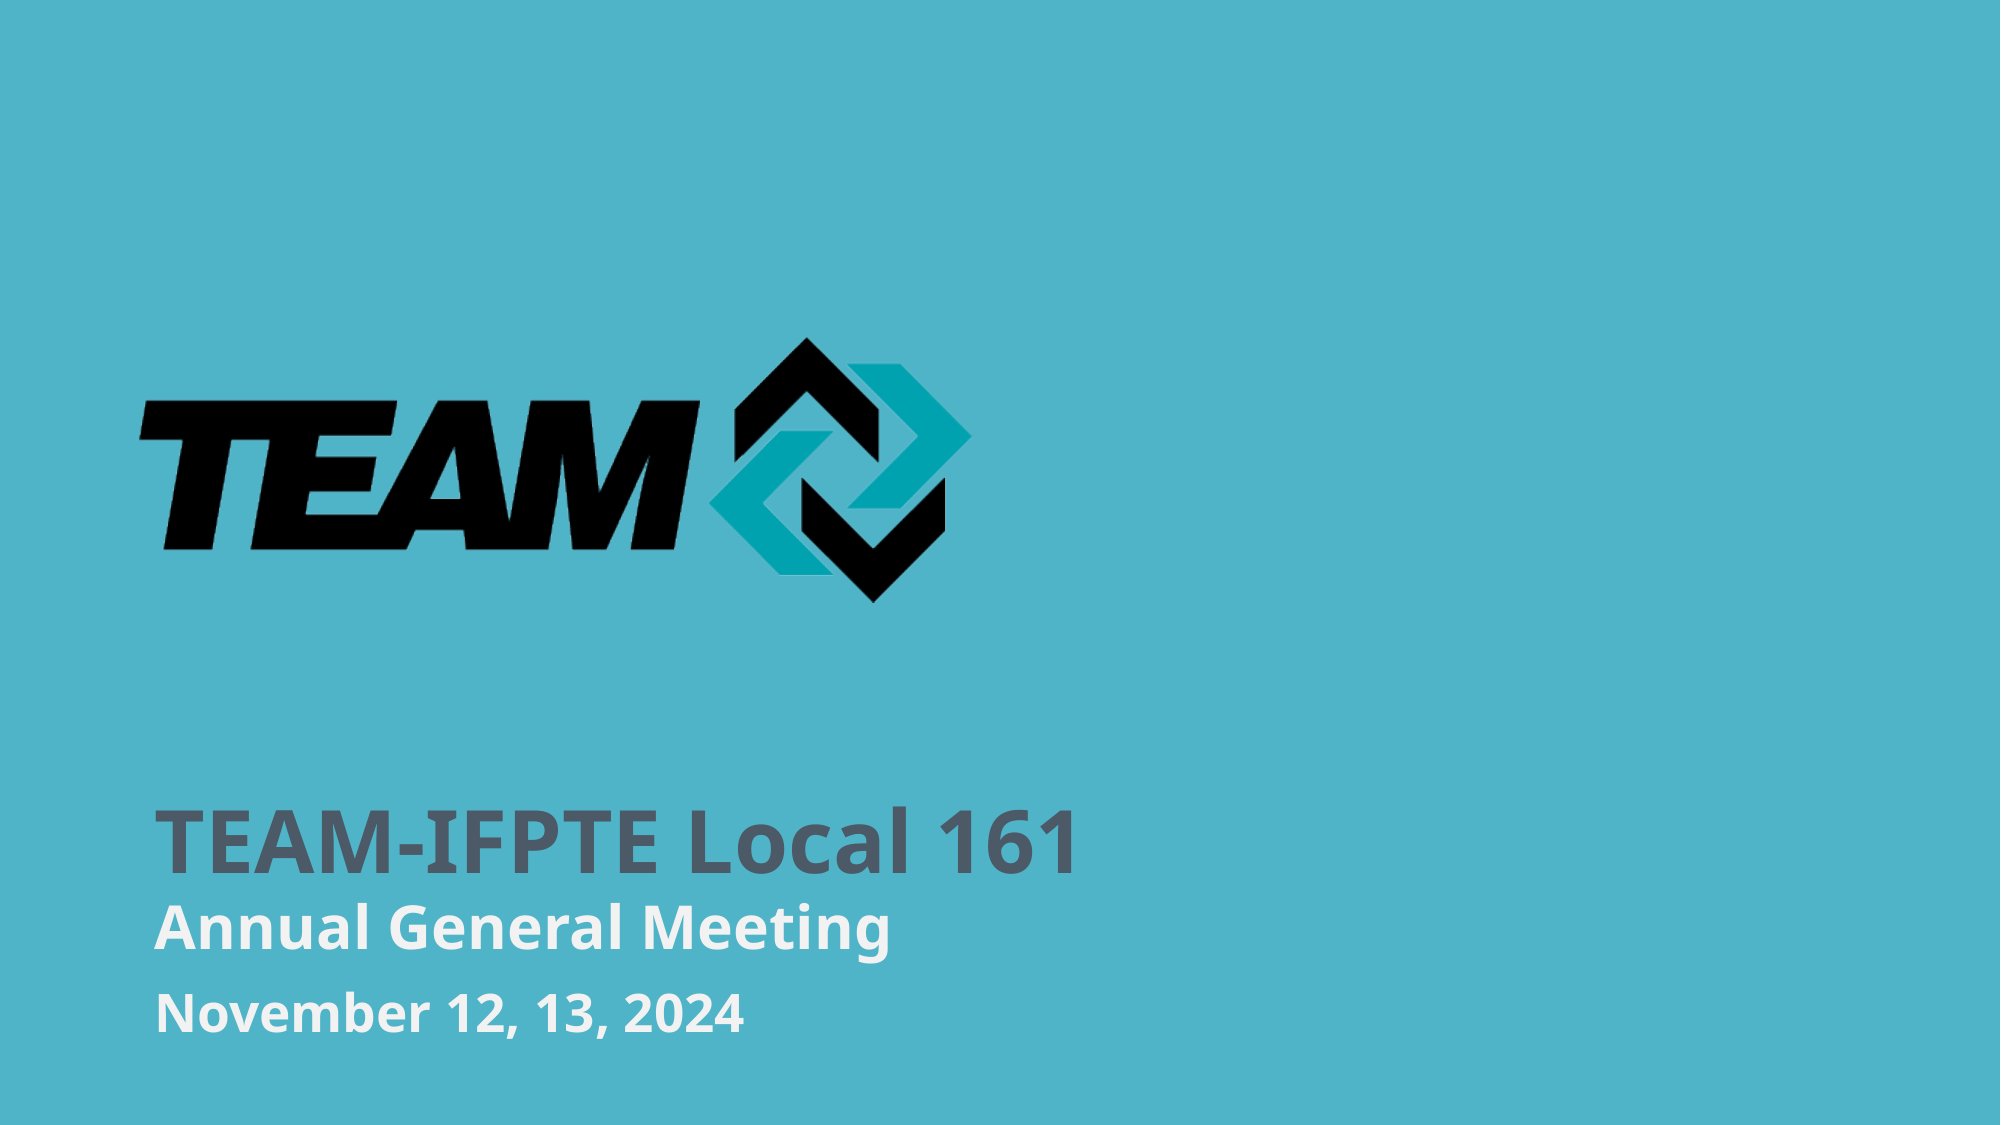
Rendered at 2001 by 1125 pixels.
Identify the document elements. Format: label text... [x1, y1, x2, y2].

list Annual General Meeting November 12, 13, 2024 [139, 889, 1276, 1052]
picture [0, 0, 2000, 760]
title TEAM-IFPTE Local 161 [139, 760, 1466, 899]
